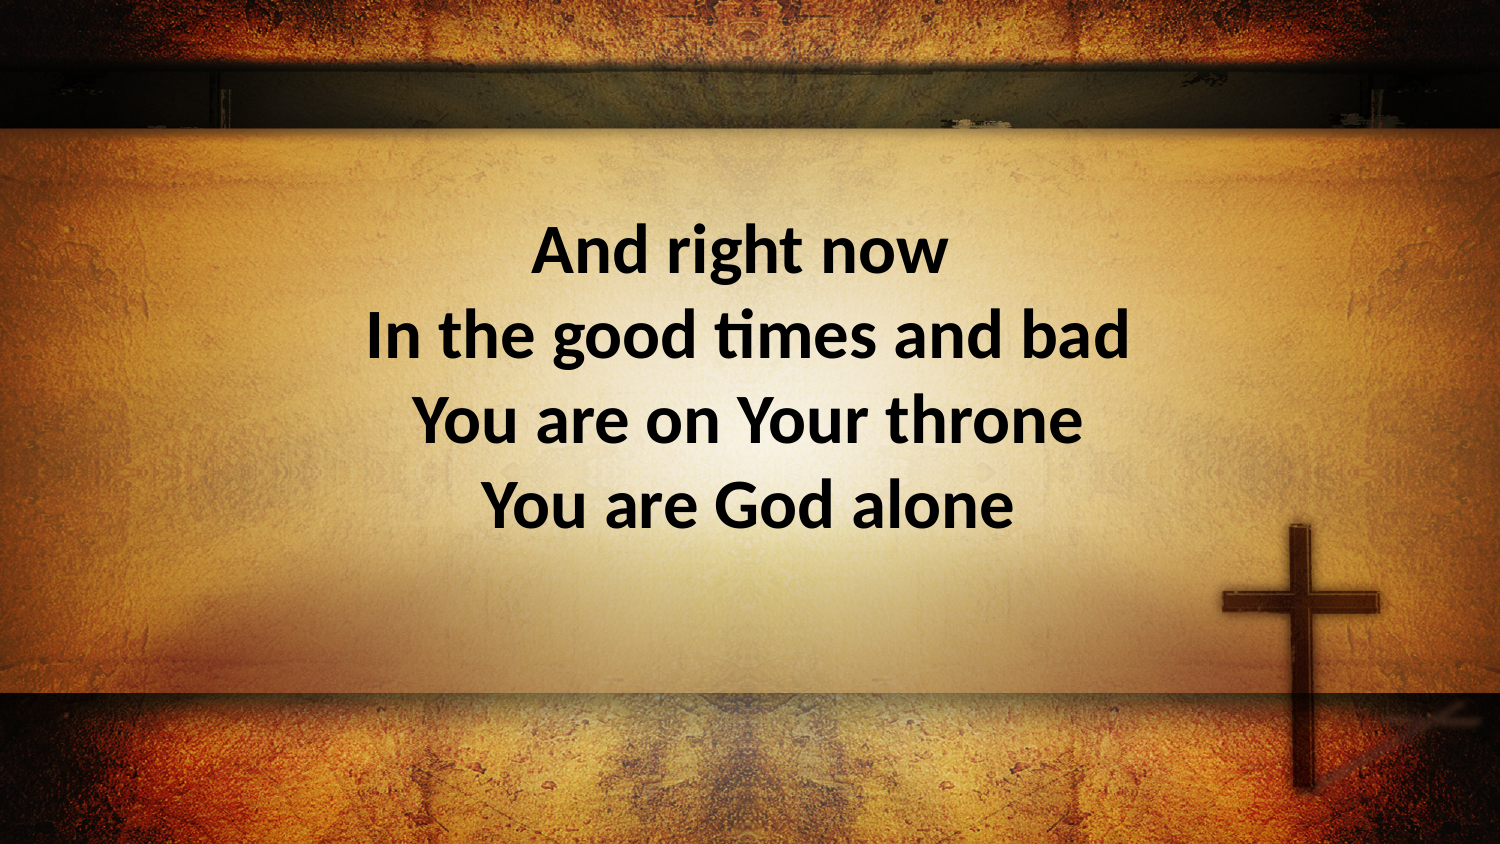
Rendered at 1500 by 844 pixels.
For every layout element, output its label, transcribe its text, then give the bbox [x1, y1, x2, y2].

picture [0, 0, 1500, 844]
text_box And right now In the good times and bad You are on Your throne You are God alone [52, 195, 1446, 586]
